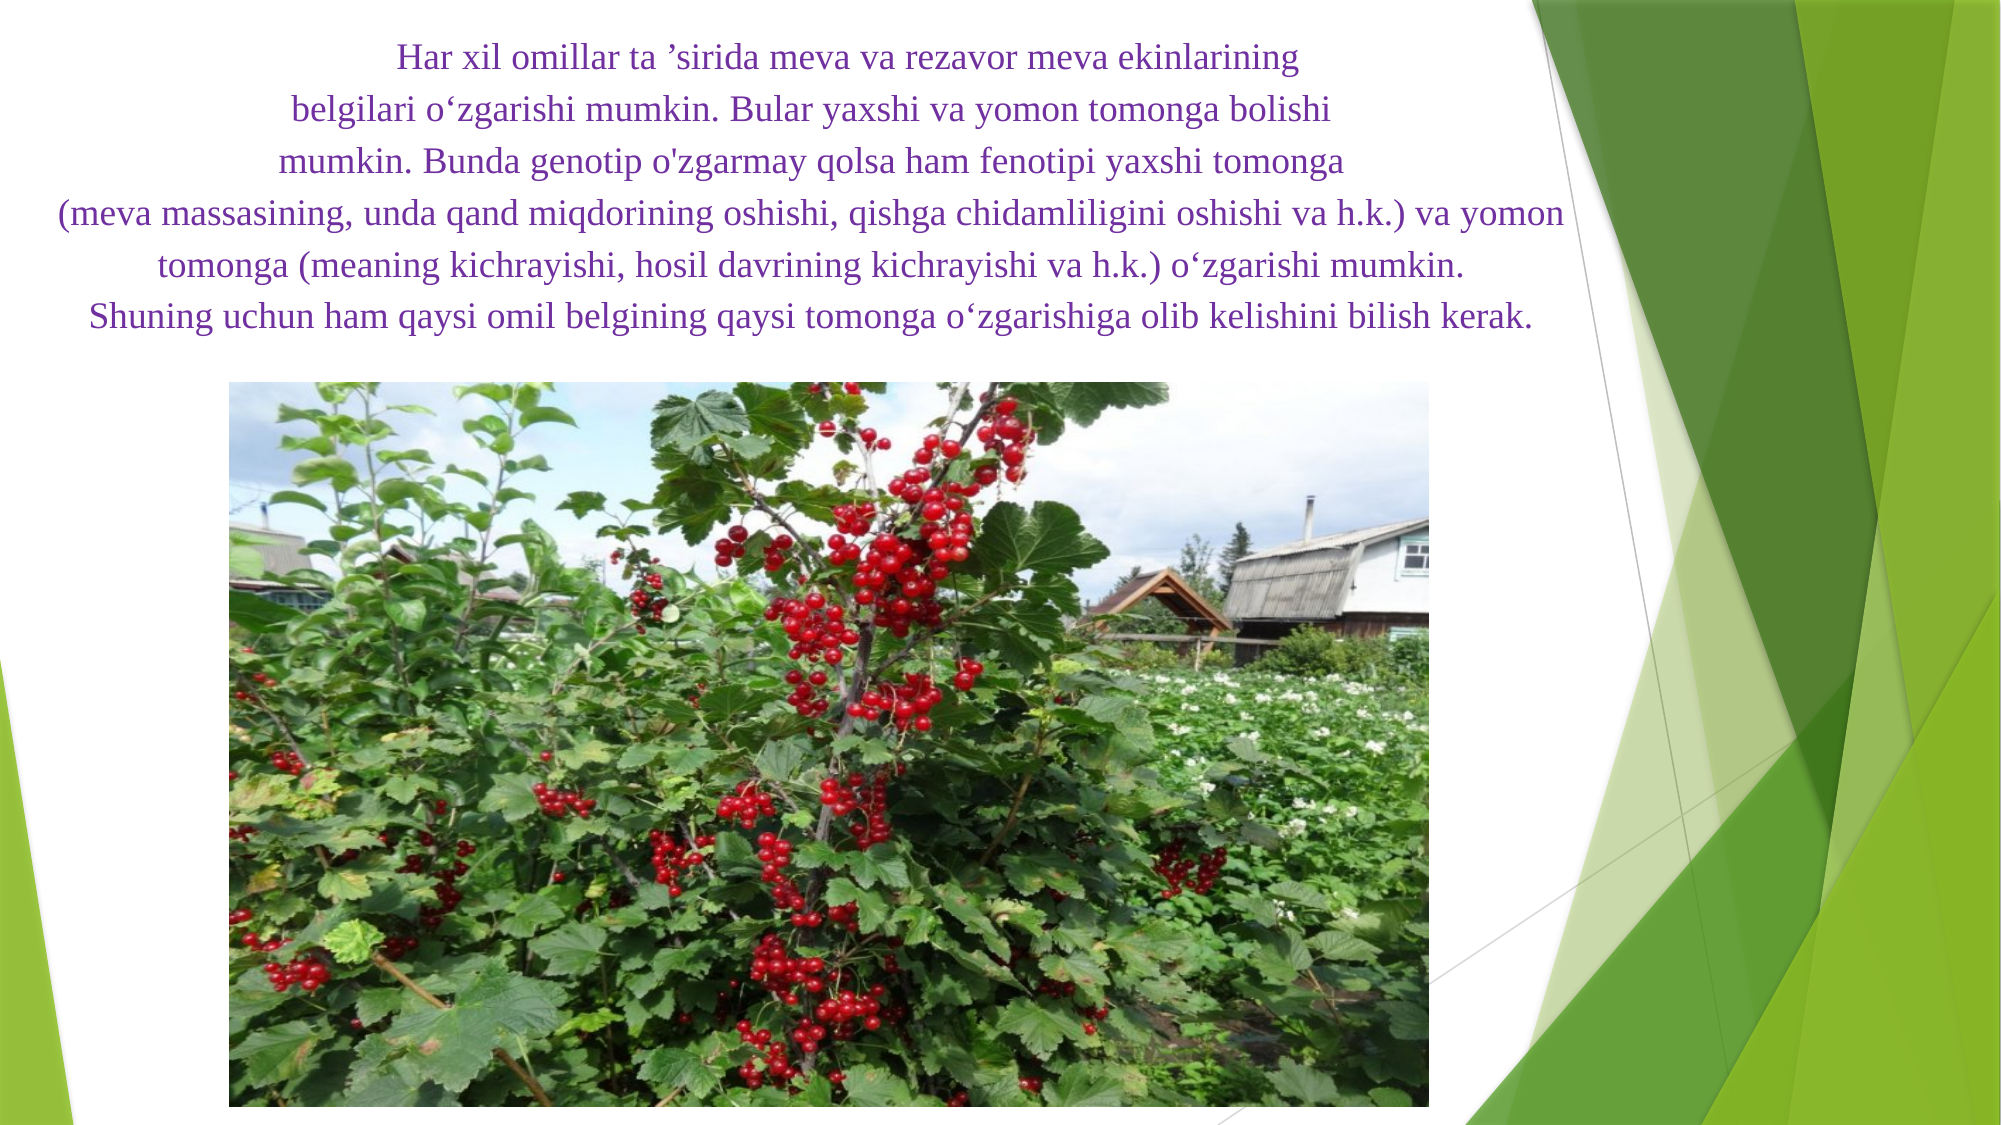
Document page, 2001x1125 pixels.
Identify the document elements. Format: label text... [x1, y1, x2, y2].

title Har xil omillar ta ’sirida meva va rezavor meva ekinlarining belgilari o‘zgarishi mumkin. Bular yaxshi va yomon tomonga bolishi mumkin. Bunda genotip o'zgarmay qolsa ham fenotipi yaxshi tomonga (meva massasining, unda qand miqdorining oshishi, qishga chidamliligini oshishi va h.k.) va yomon tomonga (meaning kichrayishi, hosil davrining kichrayishi va h.k.) o‘zgarishi mumkin. Shuning uchun ham qaysi omil belgining qaysi tomonga o‘zgarishiga olib kelishini bilish kerak. [22, 18, 1602, 462]
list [229, 382, 1429, 1107]
